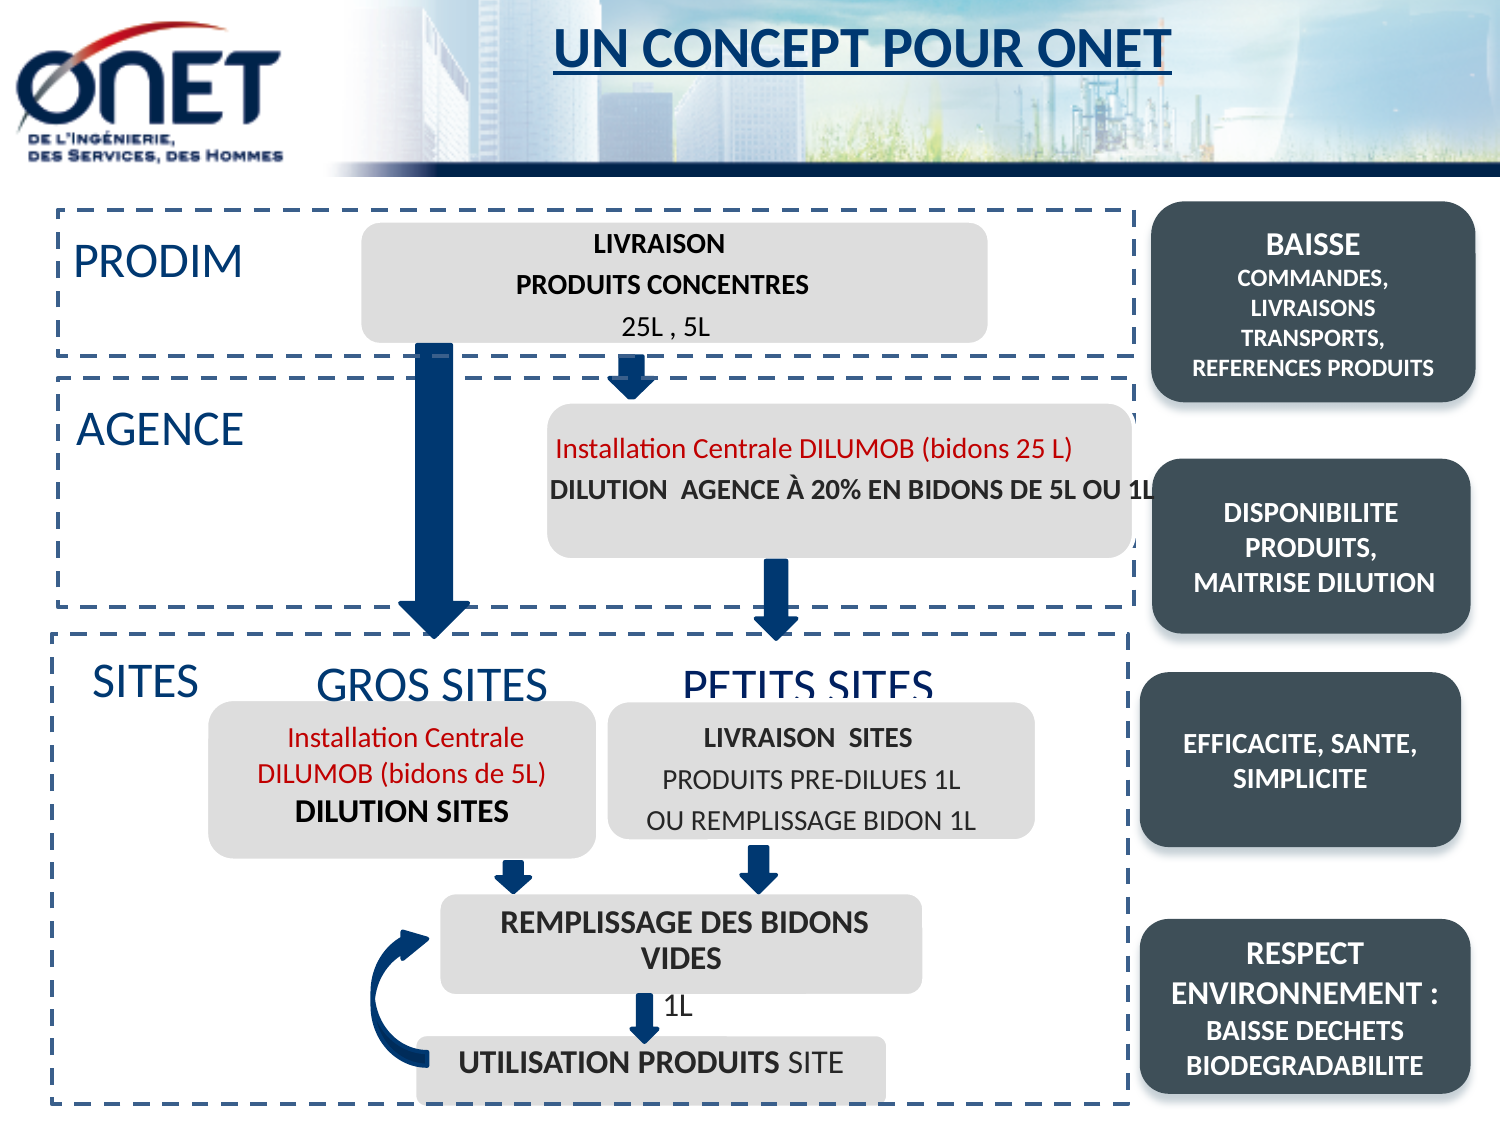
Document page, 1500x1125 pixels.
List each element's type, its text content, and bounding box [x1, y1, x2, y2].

title UN CONCEPT POUR ONET [268, 41, 1458, 137]
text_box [28, 633, 1129, 1108]
picture [0, 0, 1500, 177]
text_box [37, 209, 1211, 643]
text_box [1139, 201, 1476, 1094]
